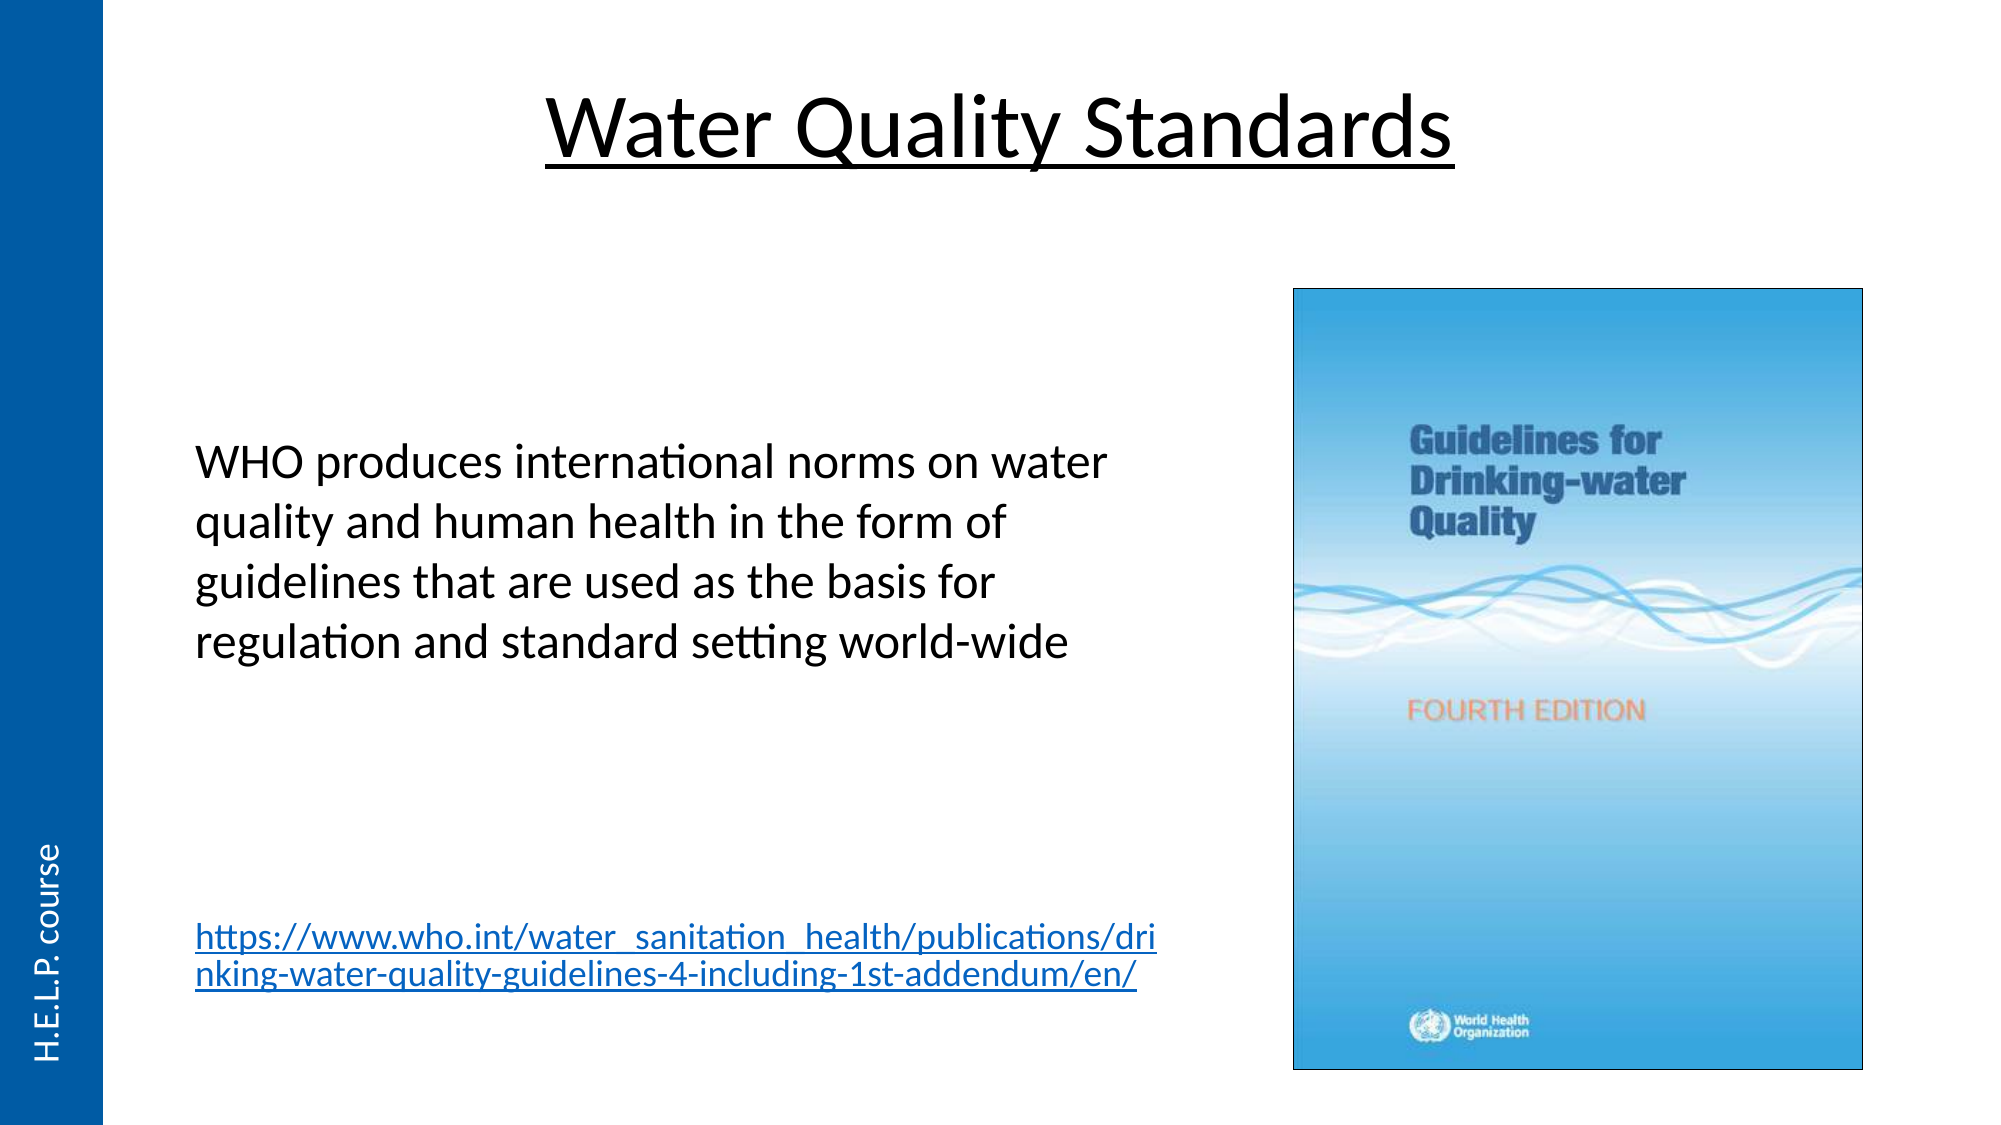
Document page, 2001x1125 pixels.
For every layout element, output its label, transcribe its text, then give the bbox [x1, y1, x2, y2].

text_box Water Quality Standards [137, 59, 1863, 197]
text_box https://www.who.int/water_sanitation_health/publications/drinking-water-quality-guidelines-4-including-1st-addendum/en/ [180, 904, 1181, 1009]
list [1293, 288, 1863, 1070]
text_box WHO produces international norms on water quality and human health in the form of guidelines that are used as the basis for regulation and standard setting world-wide [180, 421, 1181, 677]
